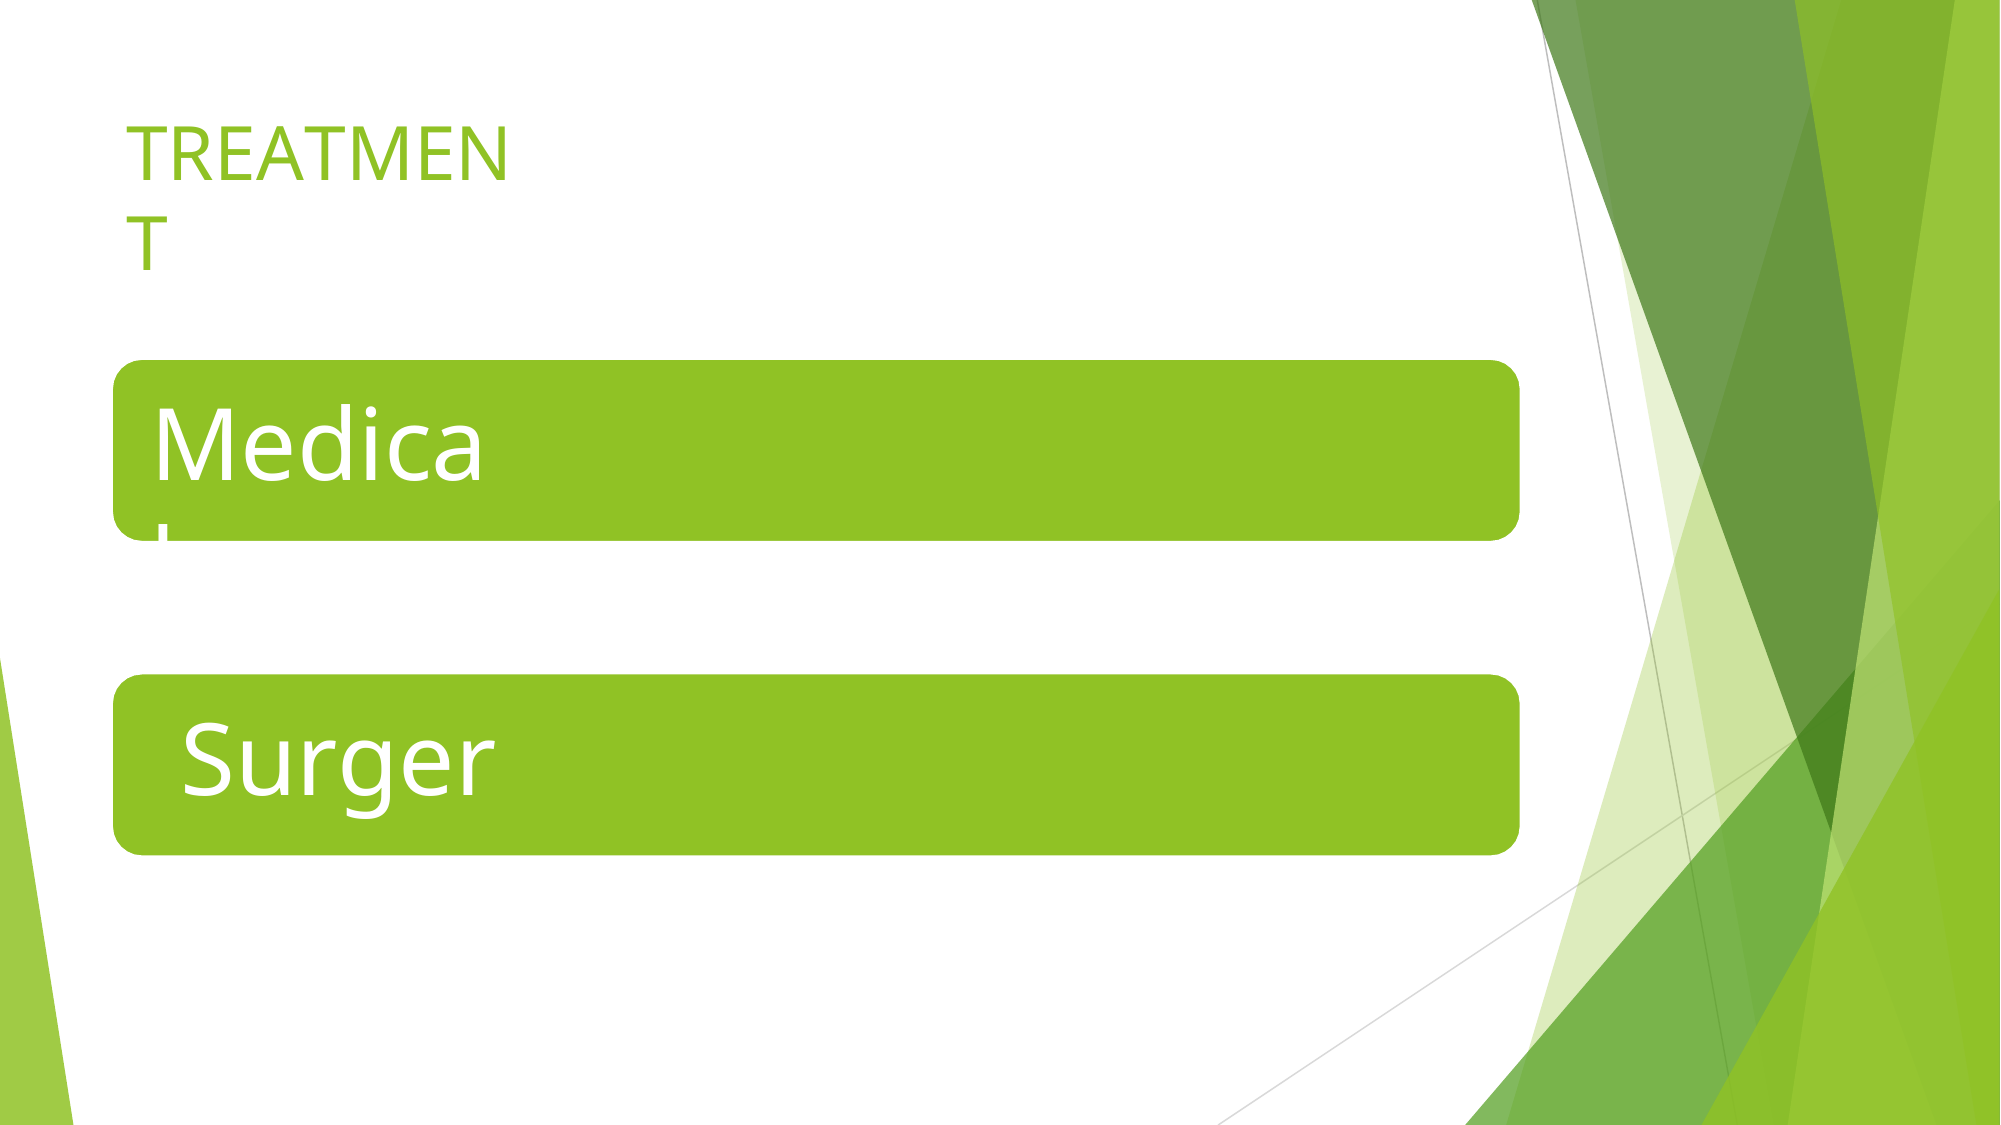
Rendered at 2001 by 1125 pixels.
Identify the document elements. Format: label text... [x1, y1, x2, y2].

text_box [111, 358, 1522, 543]
title Medical [148, 378, 494, 621]
text_box [0, 658, 74, 1125]
text_box TREATMENT [124, 103, 522, 286]
text_box Surgery [178, 693, 517, 935]
text_box [111, 672, 1522, 858]
